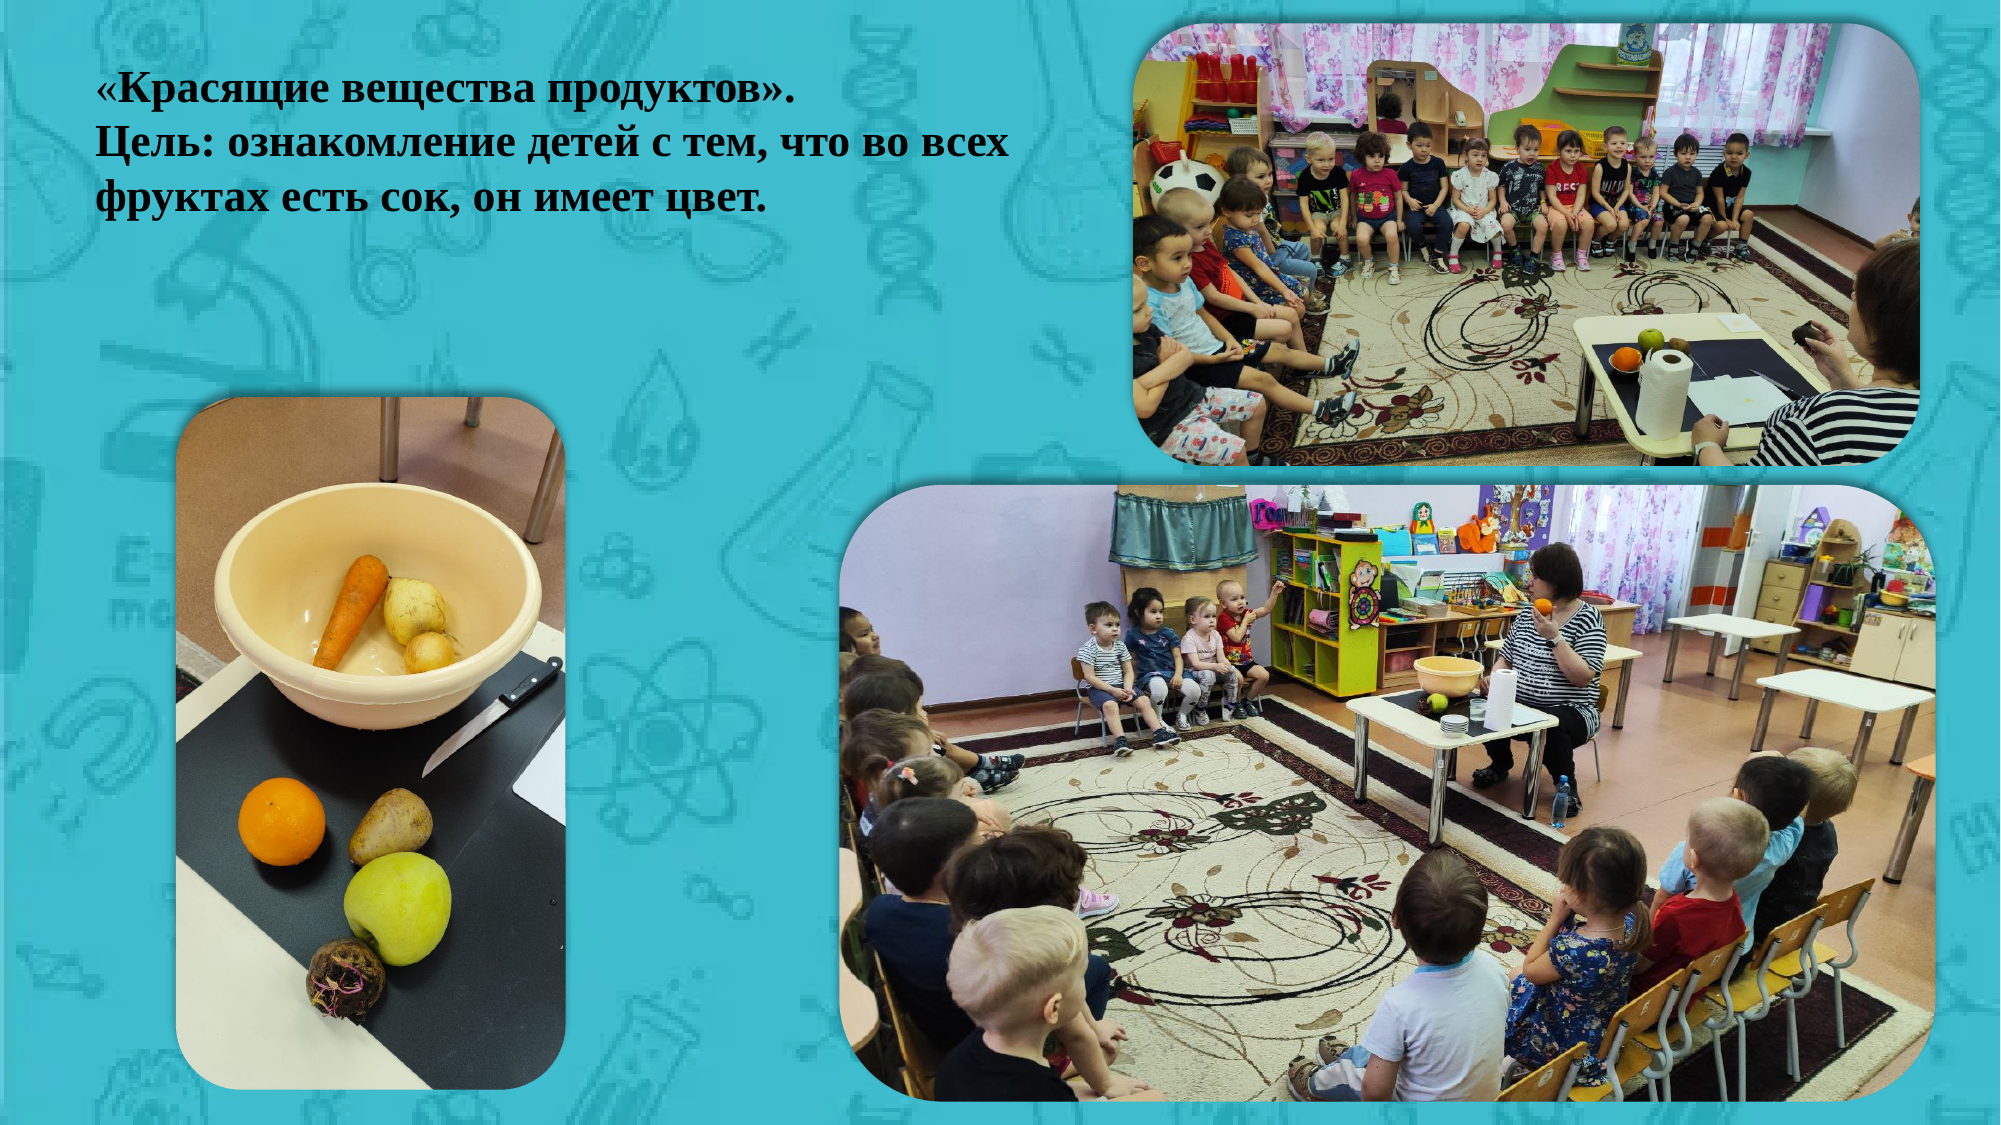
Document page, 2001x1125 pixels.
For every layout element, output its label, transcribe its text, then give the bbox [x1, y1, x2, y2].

picture [0, 0, 2001, 1125]
text_box «Красящие вещества продуктов». Цель: ознакомление детей с тем, что во всех фруктах есть сок, он имеет цвет. [80, 48, 1080, 229]
